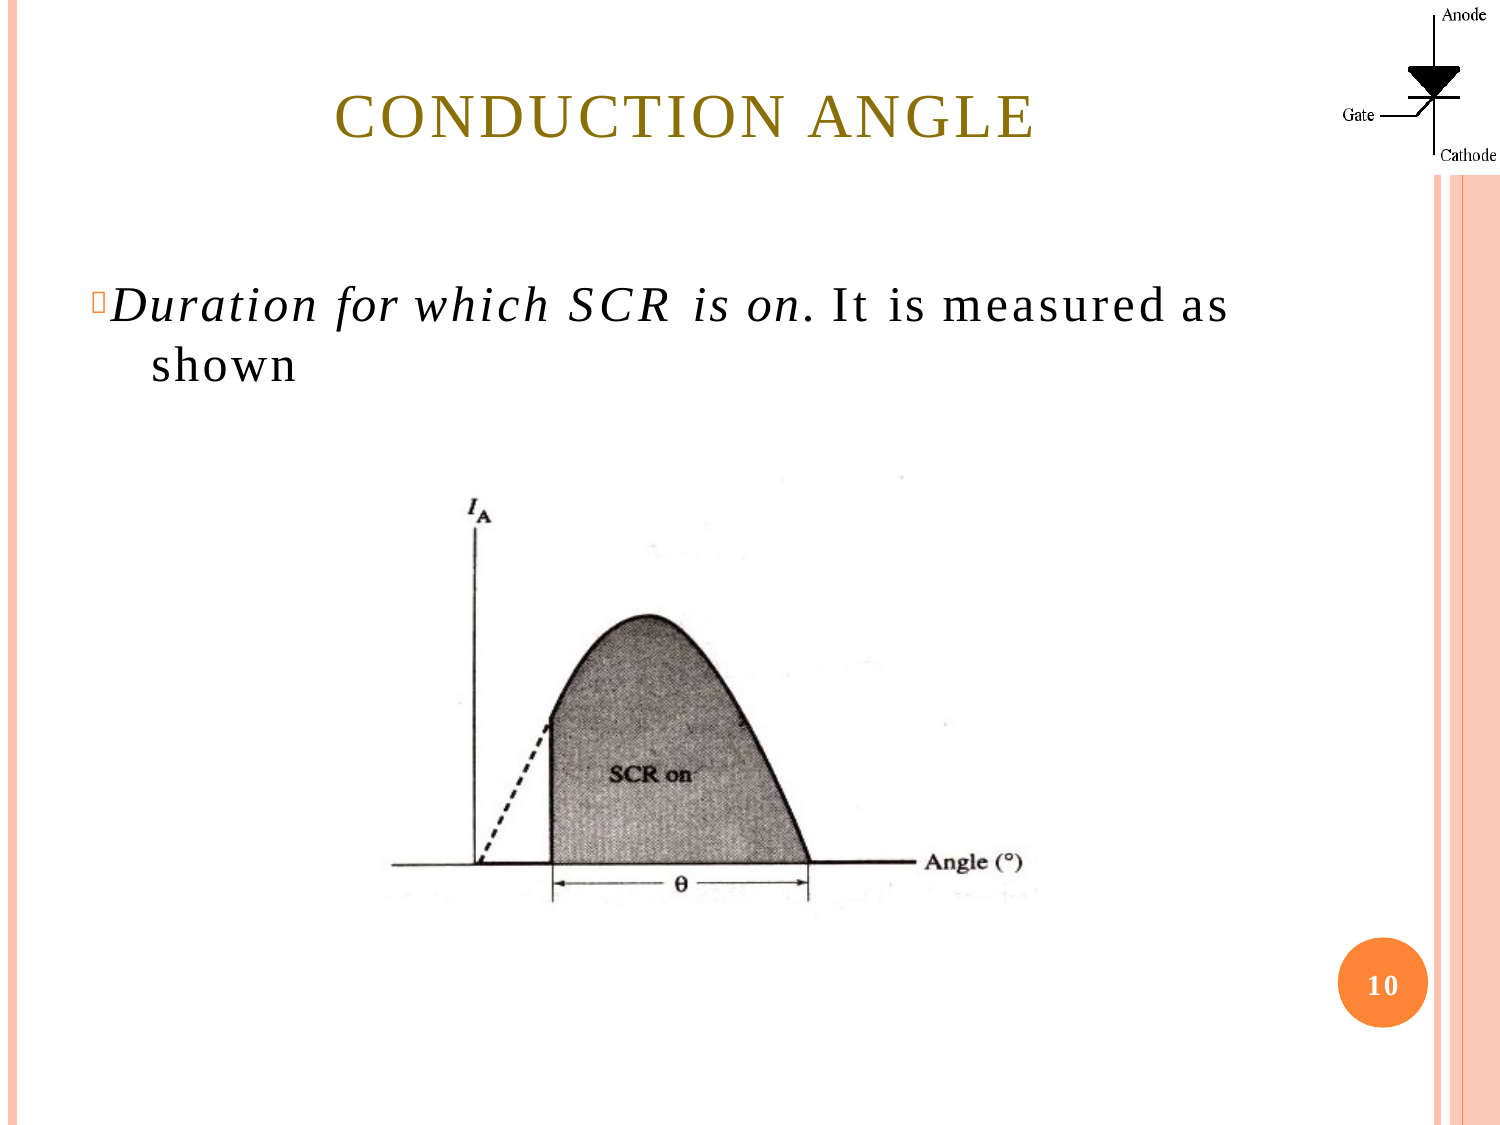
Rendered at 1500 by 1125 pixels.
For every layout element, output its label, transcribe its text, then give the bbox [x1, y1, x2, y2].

slide_number 10 [1360, 964, 1407, 1125]
text_box [381, 475, 1038, 919]
picture [1337, 0, 1500, 175]
text_box CONDUCTION ANGLE [332, 72, 1042, 150]
text_box  Duration for which SCR is on. It is measured as shown [83, 268, 1251, 392]
